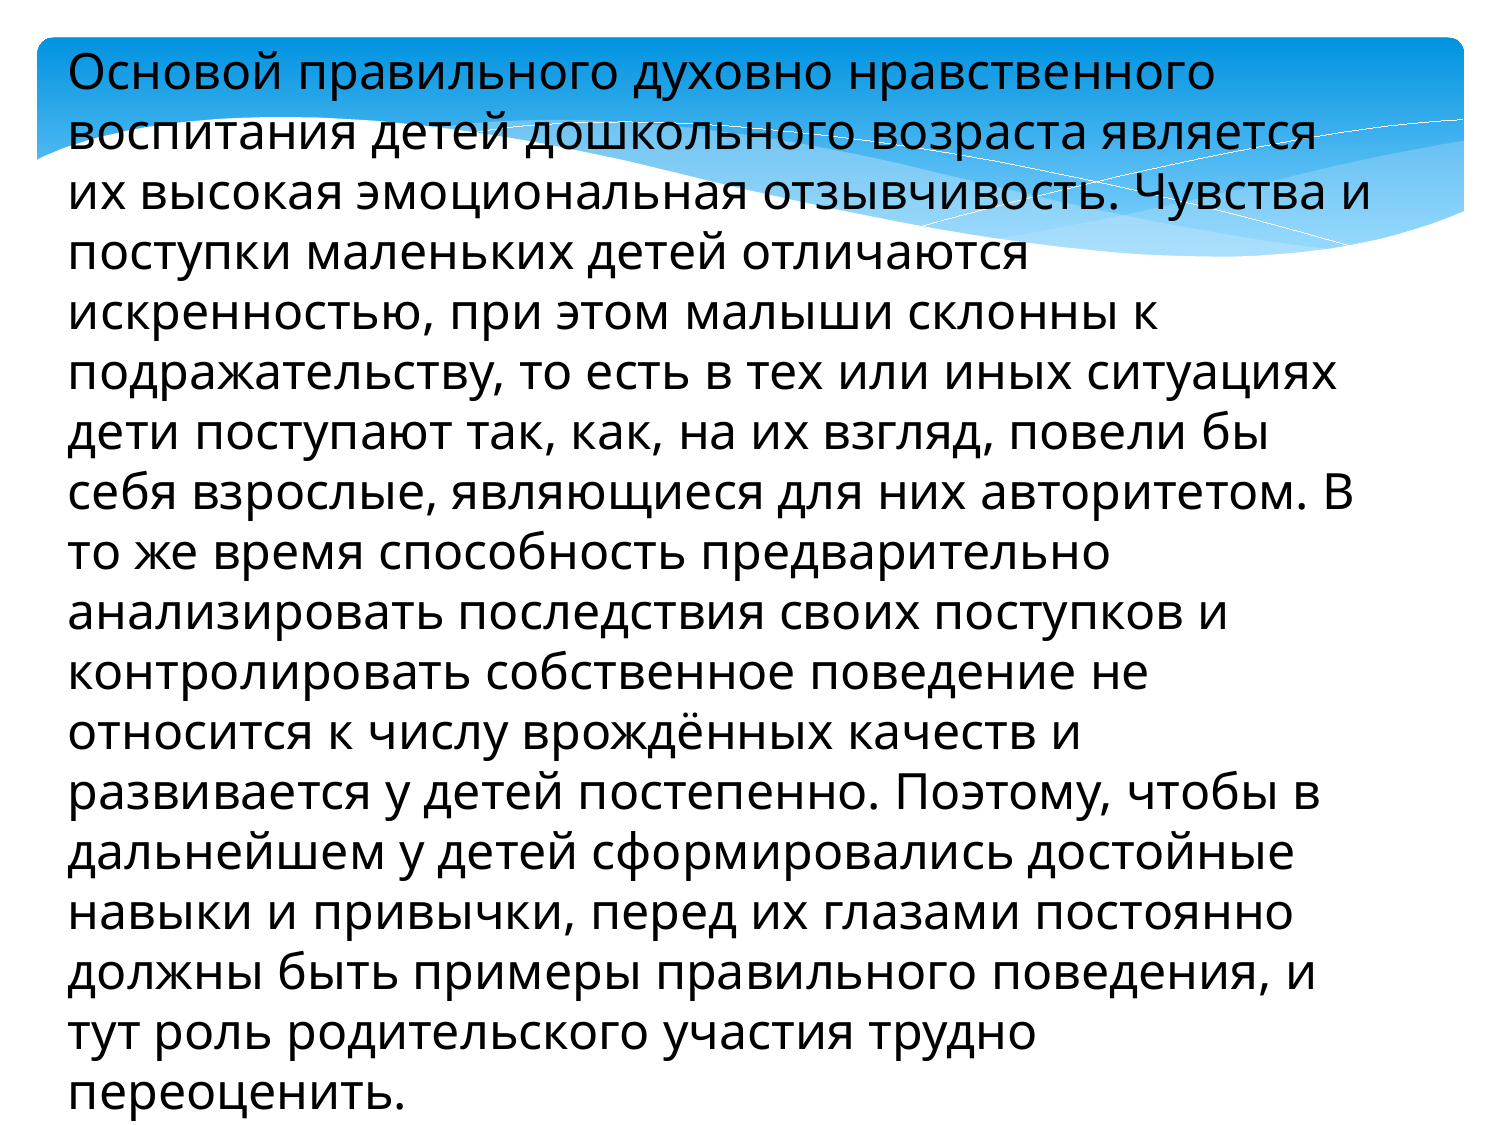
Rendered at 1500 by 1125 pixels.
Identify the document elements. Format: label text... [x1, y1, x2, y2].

text_box Основой правильного духовно нравственного воспитания детей дошкольного возраста является их высокая эмоциональная отзывчивость. Чувства и поступки маленьких детей отличаются искренностью, при этом малыши склонны к подражательству, то есть в тех или иных ситуациях дети поступают так, как, на их взгляд, повели бы себя взрослые, являющиеся для них авторитетом. В то же время способность предварительно анализировать последствия своих поступков и контролировать собственное поведение не относится к числу врождённых качеств и развивается у детей постепенно. Поэтому, чтобы в дальнейшем у детей сформировались достойные навыки и привычки, перед их глазами постоянно должны быть примеры правильного поведения, и тут роль родительского участия трудно переоценить. [53, 32, 1400, 1125]
